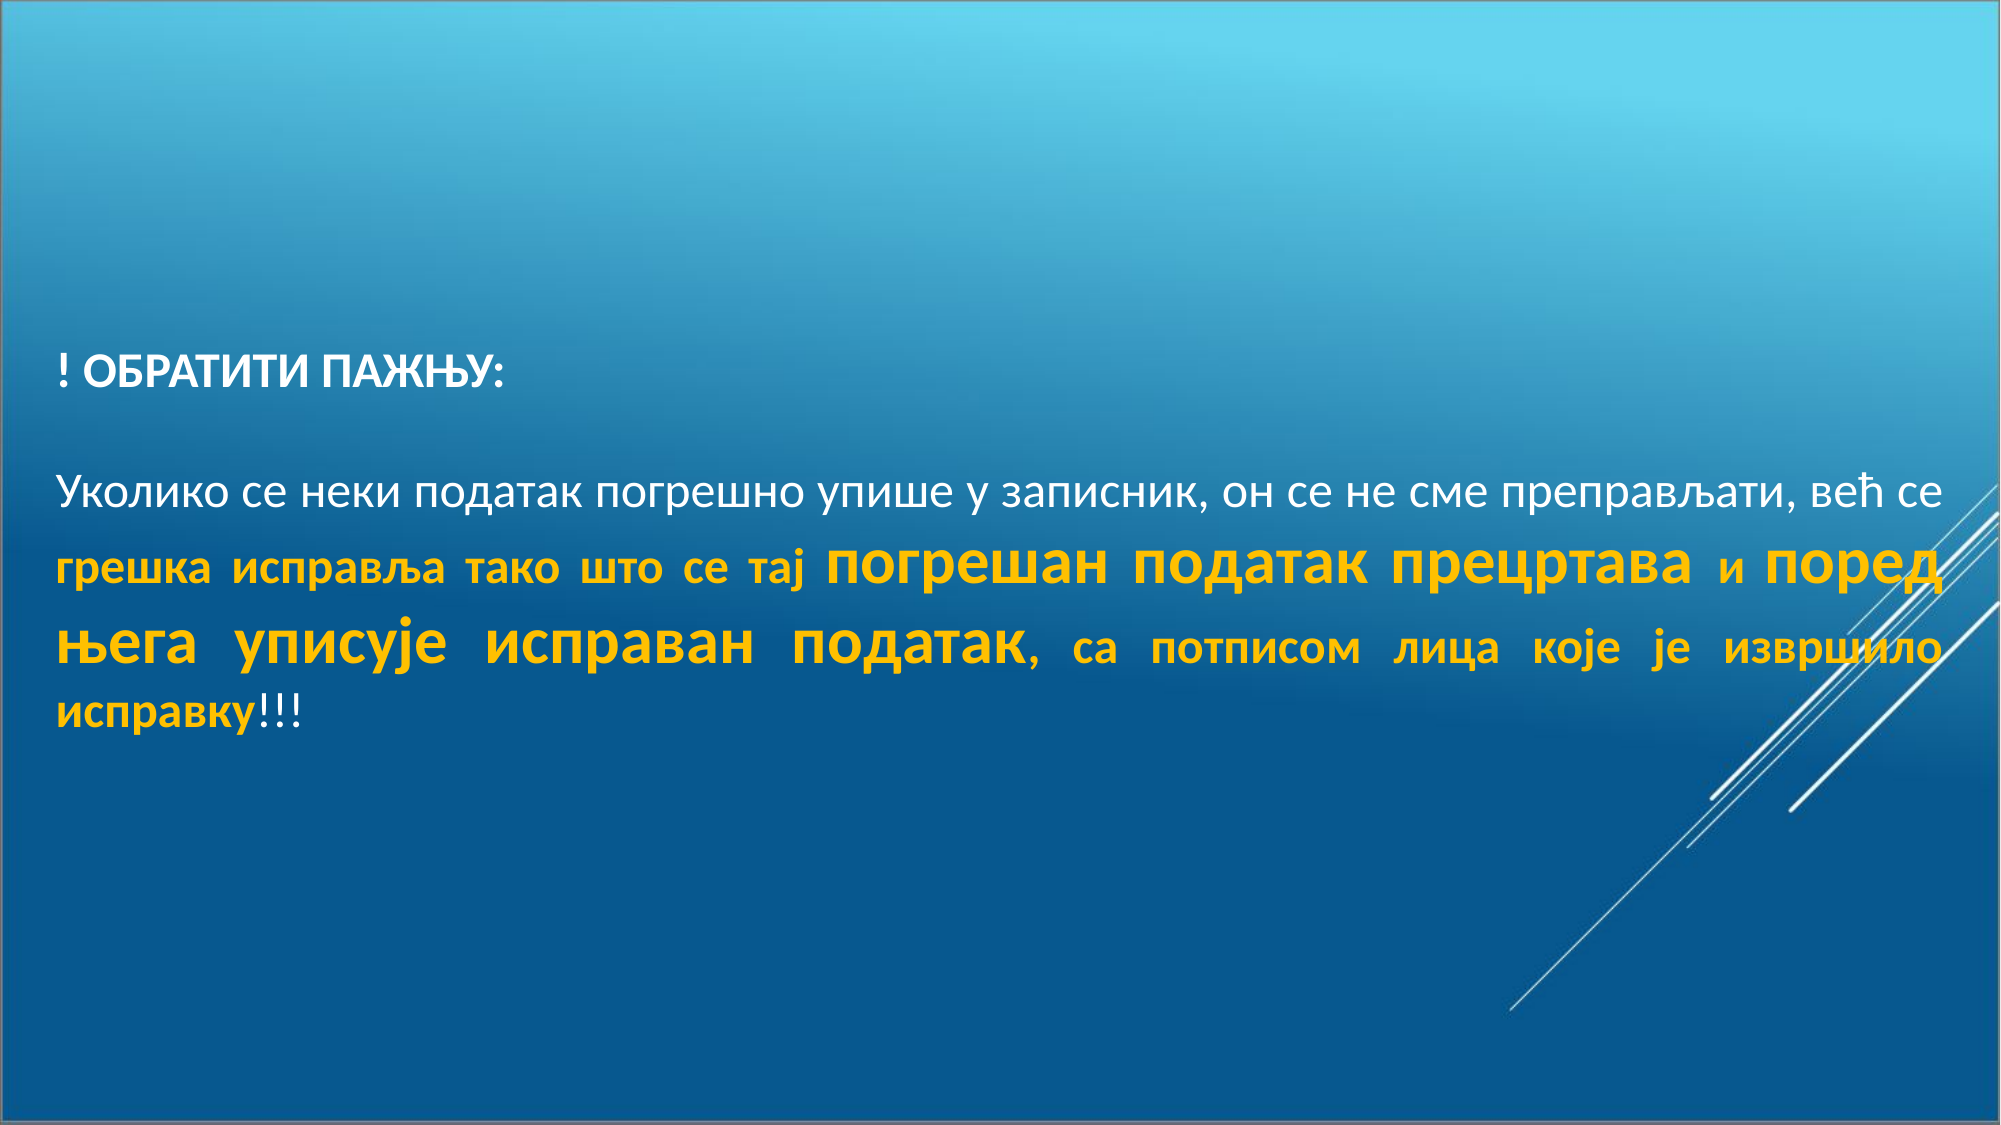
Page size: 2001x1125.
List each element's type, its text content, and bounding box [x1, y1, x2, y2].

list ! ОБРАТИТИ ПАЖЊУ: Уколико се неки податак погрешно упише у записник, он се не сме преправљати, већ се грешка исправља тако што се тај погрешан податак прецртава и поред њега уписује исправан податак, са потписом лица које је извршило исправку!!! [40, 29, 1959, 1091]
picture [0, 0, 2001, 1125]
